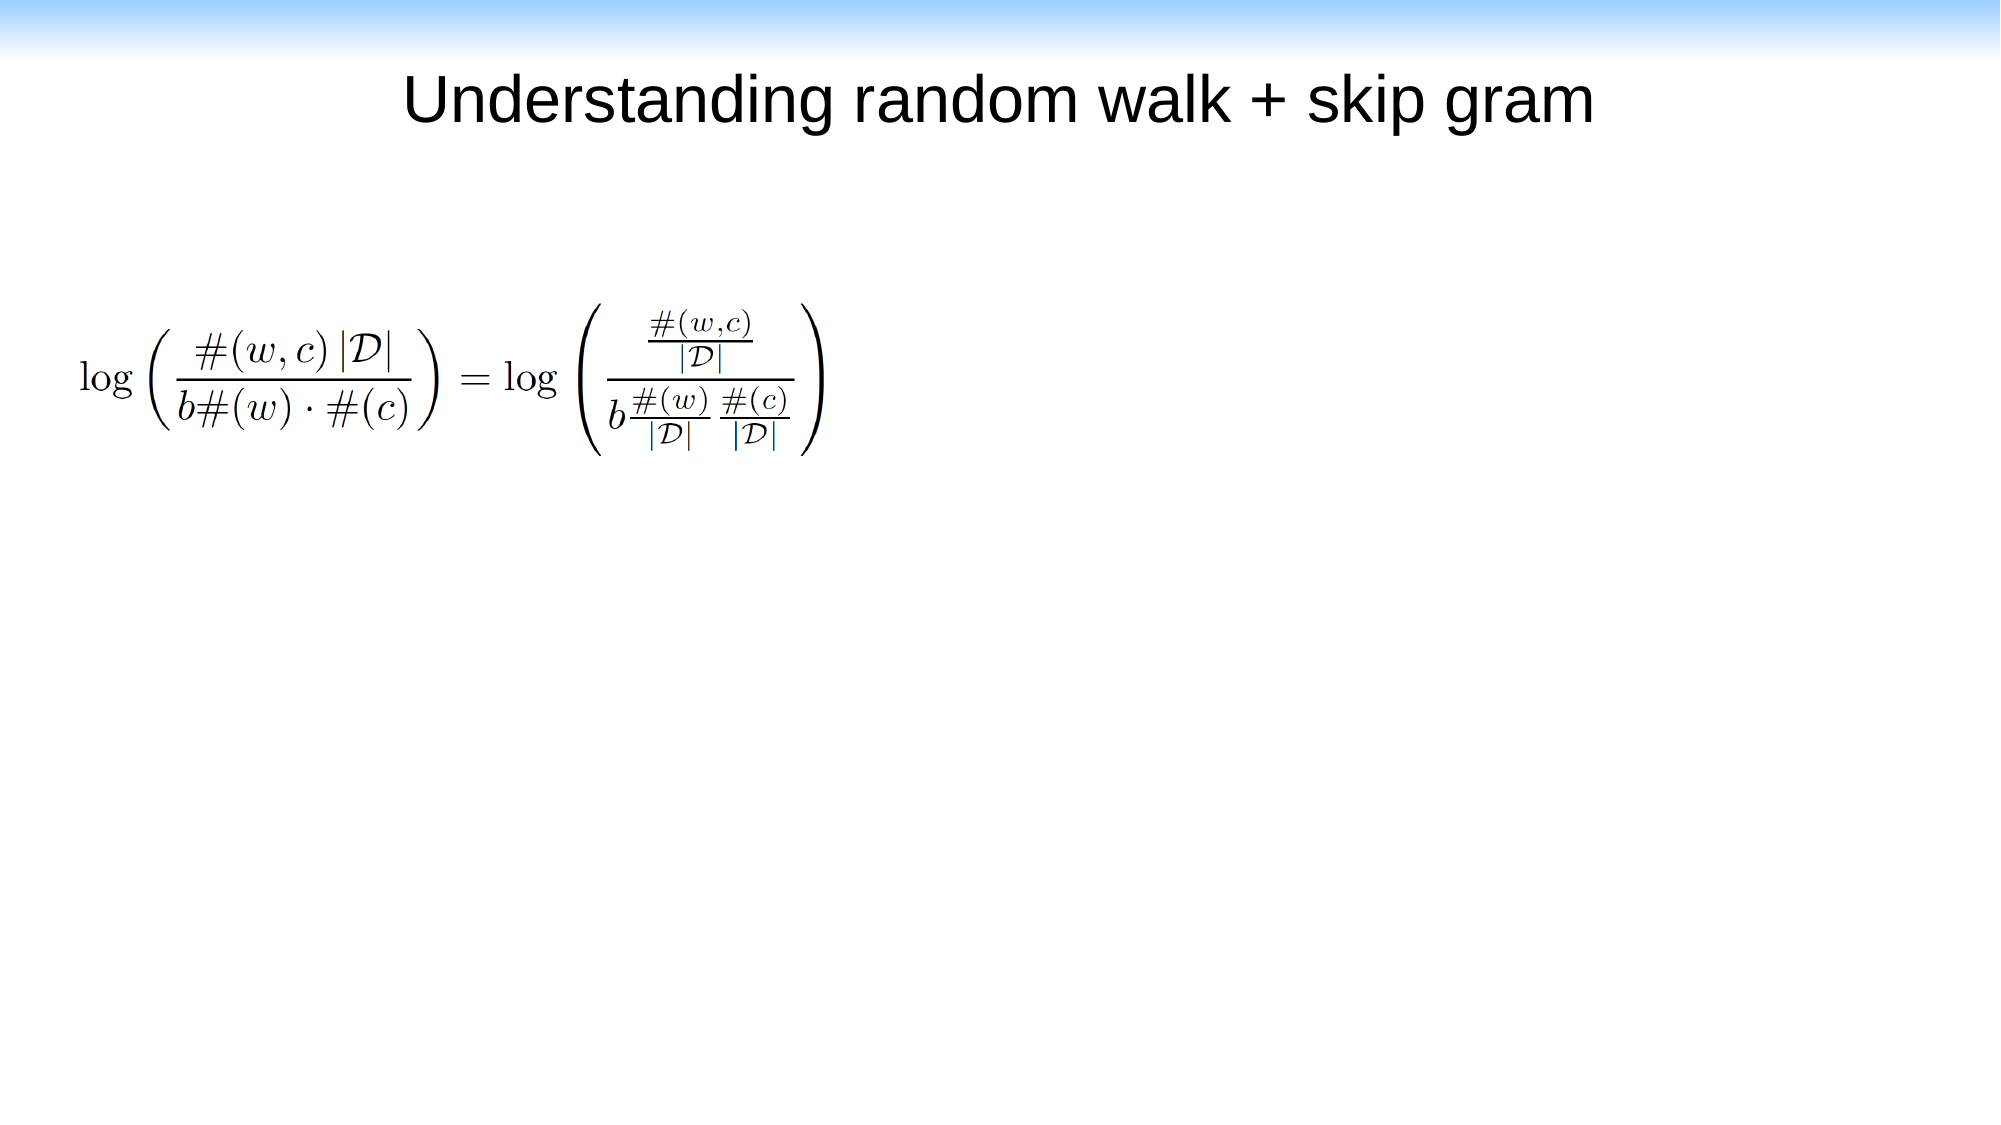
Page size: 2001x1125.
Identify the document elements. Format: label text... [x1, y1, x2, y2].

picture [66, 282, 842, 474]
title Understanding random walk + skip gram [54, 30, 1946, 162]
